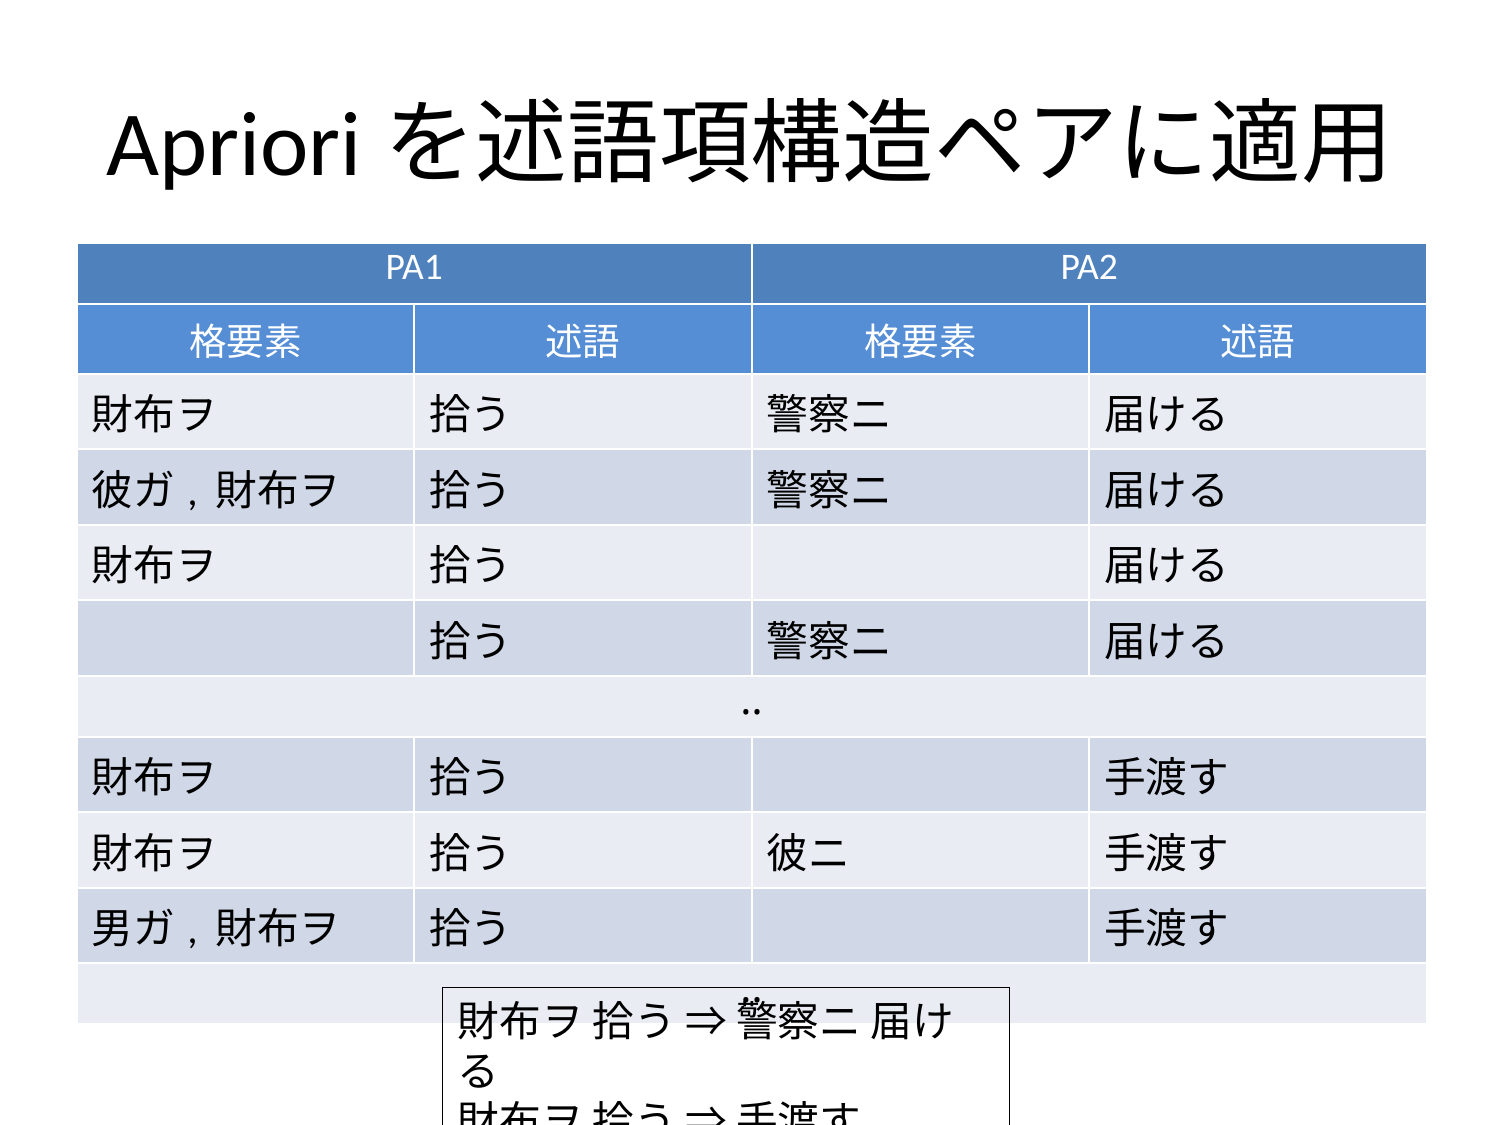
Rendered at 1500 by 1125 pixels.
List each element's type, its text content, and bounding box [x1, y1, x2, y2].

table_cell 警察ニ [753, 375, 1088, 448]
table_cell 手渡す [1090, 738, 1426, 811]
table_cell 彼ガ, 財布ヲ [78, 450, 413, 524]
table_cell [78, 601, 413, 675]
table_cell 警察ニ [753, 601, 1088, 675]
table_header PA2 [753, 244, 1426, 303]
table_cell 手渡す [1090, 889, 1426, 962]
table_cell 財布ヲ [78, 738, 413, 811]
table_cell 拾う [415, 889, 751, 962]
table_cell [753, 889, 1088, 962]
table_header PA1 [78, 244, 751, 303]
table_cell 届ける [1090, 526, 1426, 599]
table_cell 拾う [415, 375, 751, 448]
table_cell 届ける [1090, 601, 1426, 675]
table_cell 手渡す [1090, 813, 1426, 887]
table_cell 拾う [415, 450, 751, 524]
table_cell 格要素 [753, 305, 1088, 373]
table_cell 彼ニ [753, 813, 1088, 887]
text_box 財布ヲ 拾う ⇒ 警察ニ 届ける 財布ヲ 拾う ⇒ 手渡す [442, 987, 1010, 1125]
table_cell 拾う [415, 601, 751, 675]
table_cell 届ける [1090, 450, 1426, 524]
table_cell 警察ニ [753, 450, 1088, 524]
table_cell 男ガ, 財布ヲ [78, 889, 413, 962]
table_cell 届ける [1090, 375, 1426, 448]
table_cell 述語 [1090, 305, 1426, 373]
table_cell [753, 738, 1088, 811]
table_cell 格要素 [78, 305, 413, 373]
table_cell [753, 526, 1088, 599]
table_cell 述語 [415, 305, 751, 373]
table_cell ‥ [78, 677, 1426, 736]
table_cell 財布ヲ [78, 813, 413, 887]
table_cell 拾う [415, 813, 751, 887]
table_cell 財布ヲ [78, 526, 413, 599]
title Aprioriを述語項構造ペアに適用 [75, 45, 1425, 233]
table_cell 財布ヲ [78, 375, 413, 448]
table_cell 拾う [415, 738, 751, 811]
table_cell ‥ [78, 964, 1426, 1023]
table_cell 拾う [415, 526, 751, 599]
